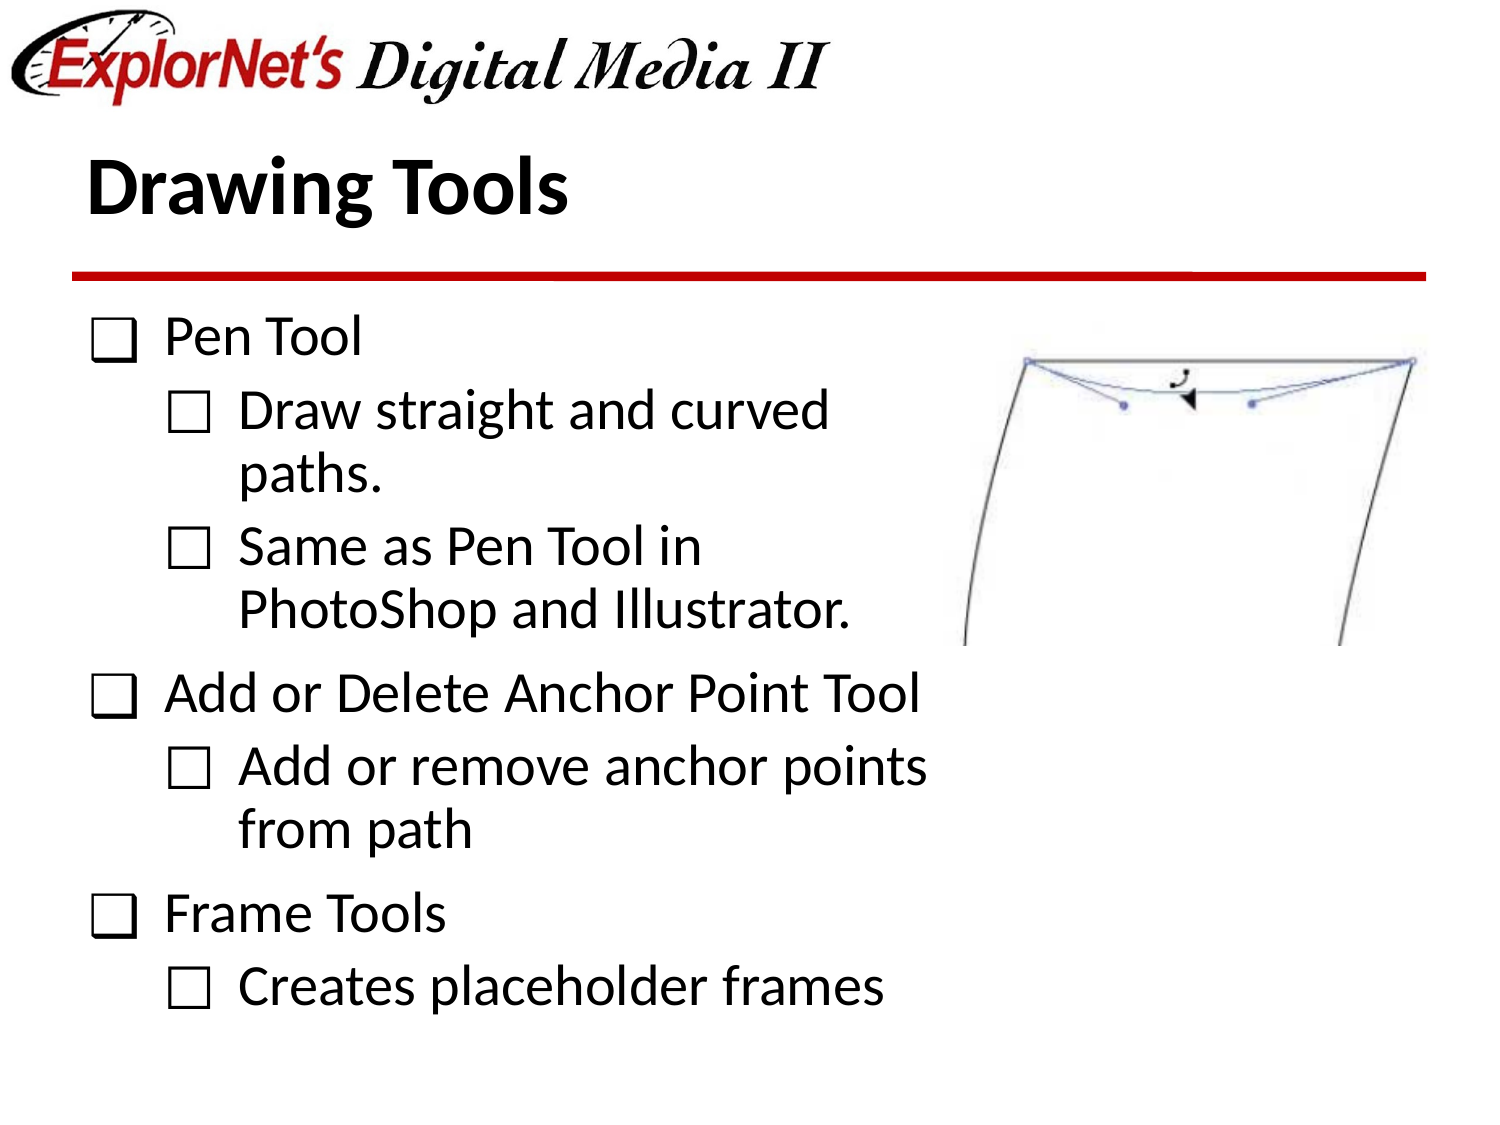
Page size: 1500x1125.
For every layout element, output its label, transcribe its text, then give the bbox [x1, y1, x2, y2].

list Pen Tool Draw straight and curved paths. Same as Pen Tool in PhotoShop and Illustrator. Add or Delete Anchor Point Tool Add or remove anchor points from path Frame Tools Creates placeholder frames [73, 298, 973, 1011]
picture [7, 5, 1500, 131]
picture [914, 313, 1462, 646]
title Drawing Tools [71, 120, 1429, 255]
